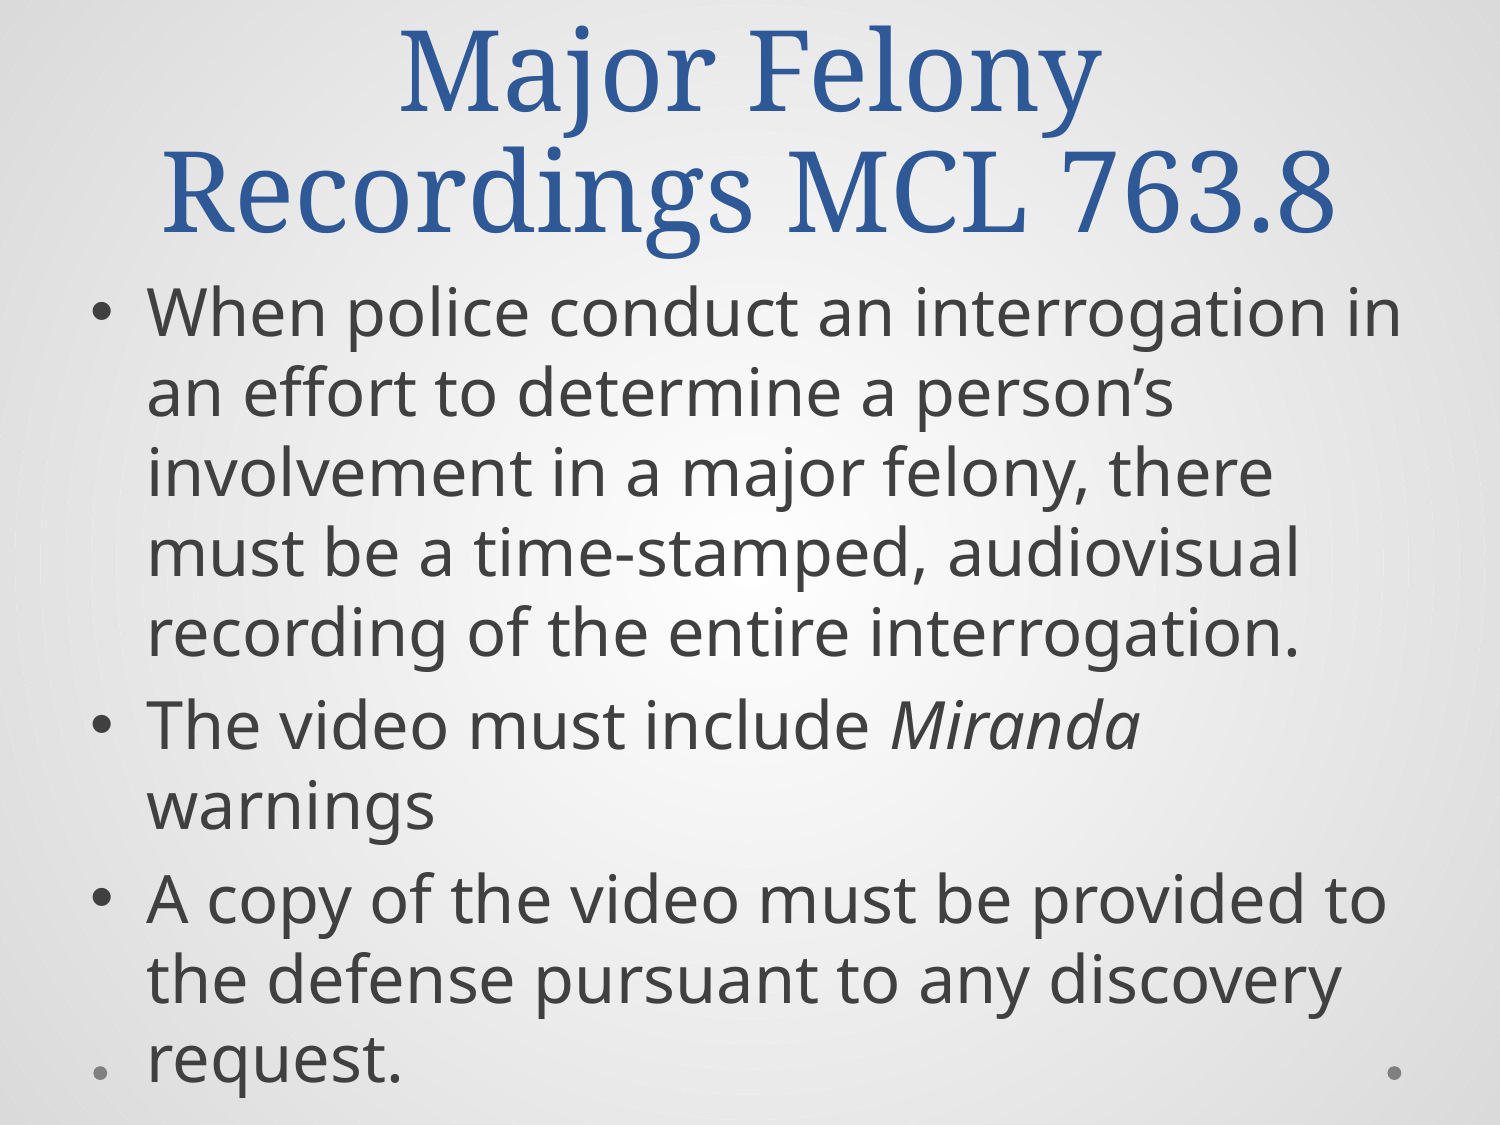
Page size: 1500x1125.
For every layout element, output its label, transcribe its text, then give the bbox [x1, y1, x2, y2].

list When police conduct an interrogation in an effort to determine a person’s involvement in a major felony, there must be a time-stamped, audiovisual recording of the entire interrogation. The video must include Miranda warnings A copy of the video must be provided to the defense pursuant to any discovery request. [75, 262, 1425, 1005]
title Major Felony Recordings MCL 763.8 [75, 0, 1425, 262]
